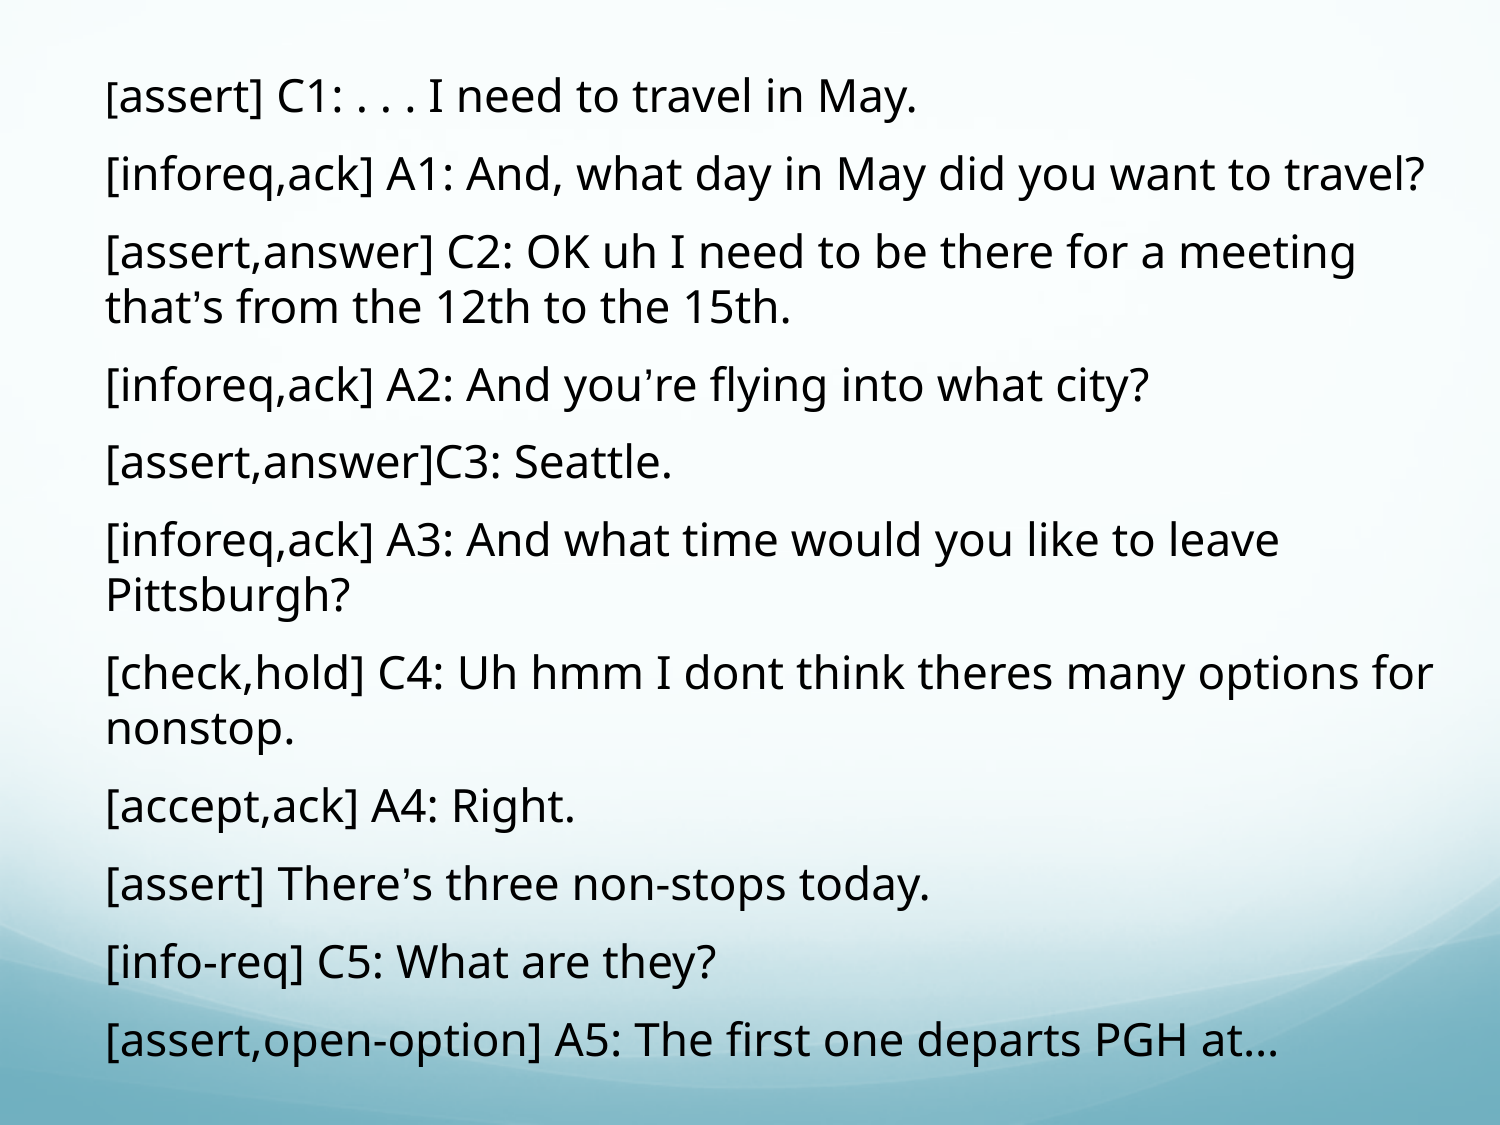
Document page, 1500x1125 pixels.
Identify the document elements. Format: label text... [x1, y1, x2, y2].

text_box [assert] C1: . . . I need to travel in May. [inforeq,ack] A1: And, what day in May did you want to travel? [assert,answer] C2: OK uh I need to be there for a meeting that’s from the 12th to the 15th. [inforeq,ack] A2: And you’re flying into what city? [assert,answer]C3: Seattle. [inforeq,ack] A3: And what time would you like to leave Pittsburgh? [check,hold] C4: Uh hmm I dont think theres many options for nonstop. [accept,ack] A4: Right. [assert] There’s three non-stops today. [info-req] C5: What are they? [assert,open-option] A5: The first one departs PGH at… [90, 59, 1466, 1073]
